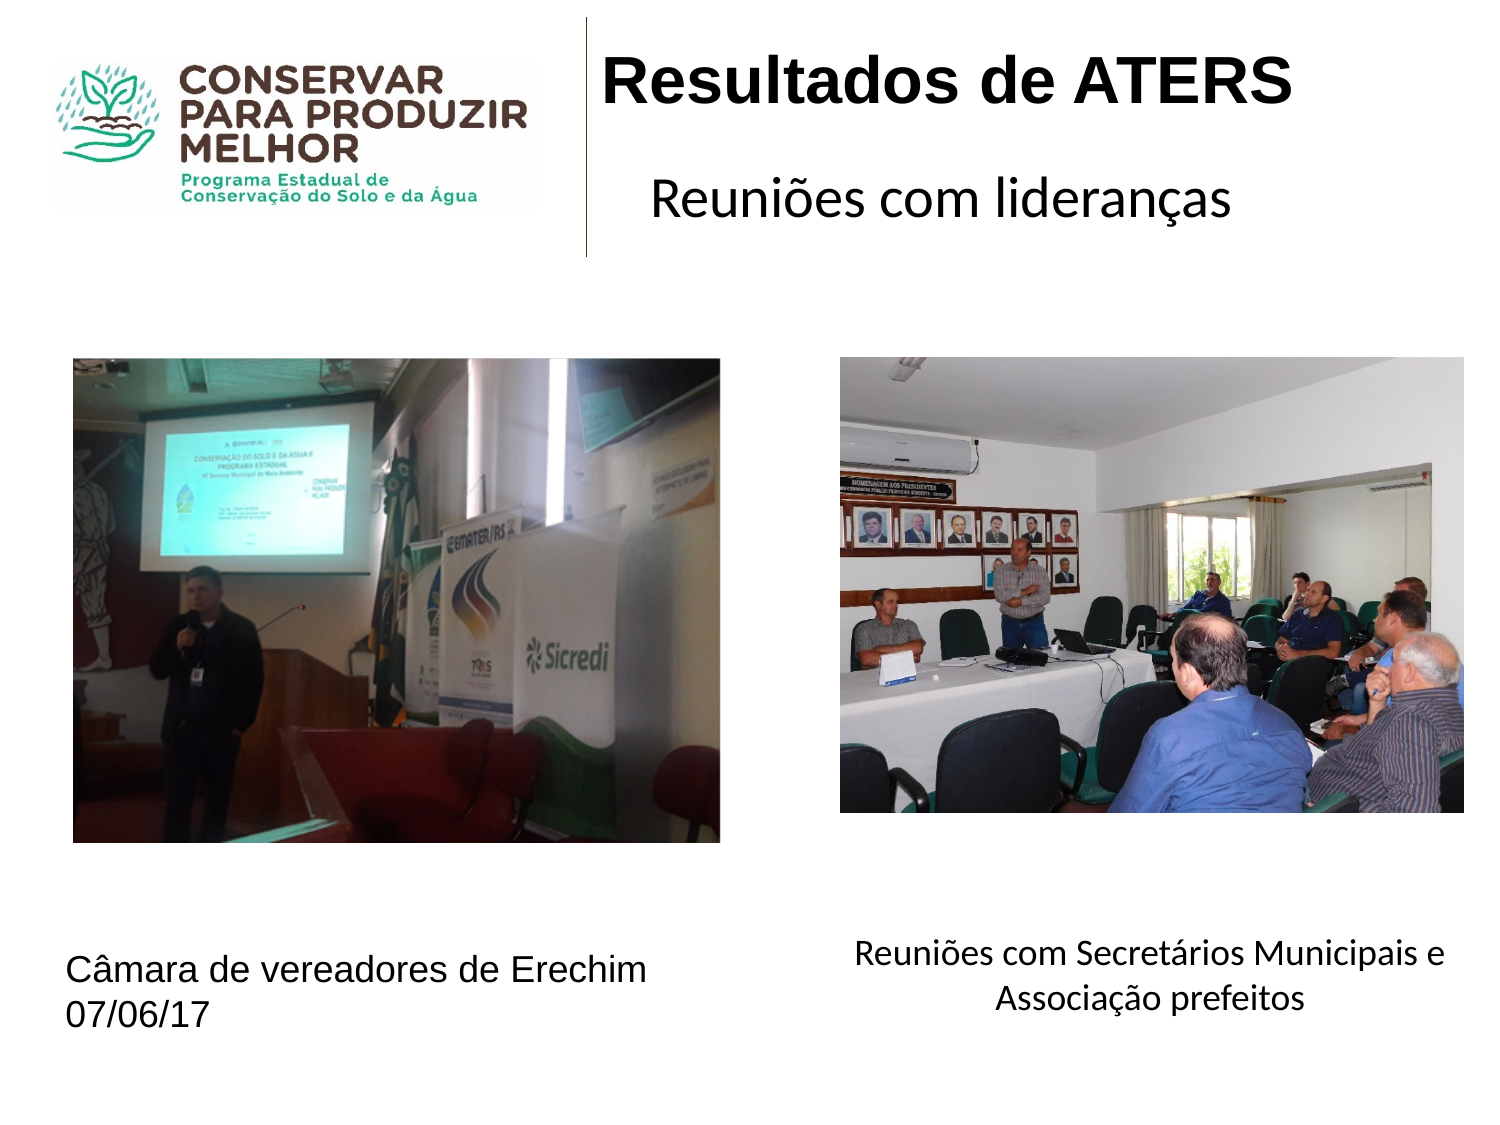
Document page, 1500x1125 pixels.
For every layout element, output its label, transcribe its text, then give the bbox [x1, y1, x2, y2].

picture [839, 357, 1464, 813]
text_box Reuniões com Secretários Municipais e Associação prefeitos [837, 920, 1463, 1026]
text_box Câmara de vereadores de Erechim 07/06/17 [50, 937, 801, 1043]
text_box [50, 16, 1500, 257]
picture [73, 357, 722, 844]
